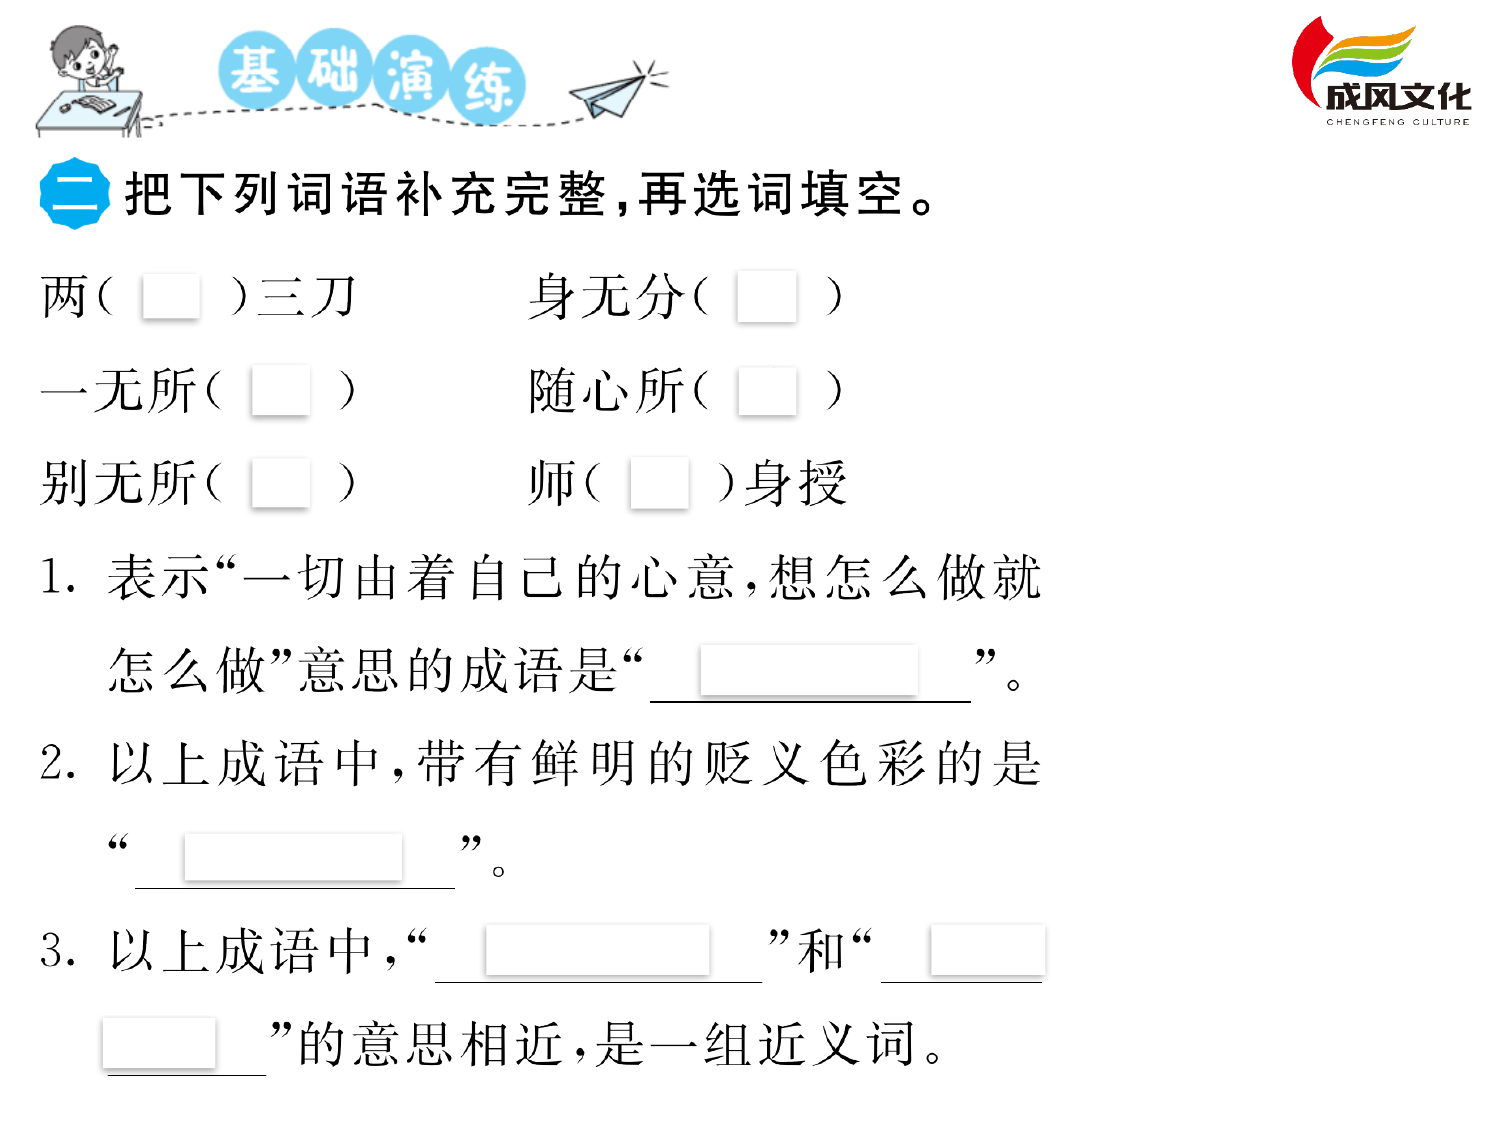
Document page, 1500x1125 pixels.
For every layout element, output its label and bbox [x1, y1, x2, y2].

picture [1281, 0, 1489, 136]
picture [29, 10, 1148, 1095]
